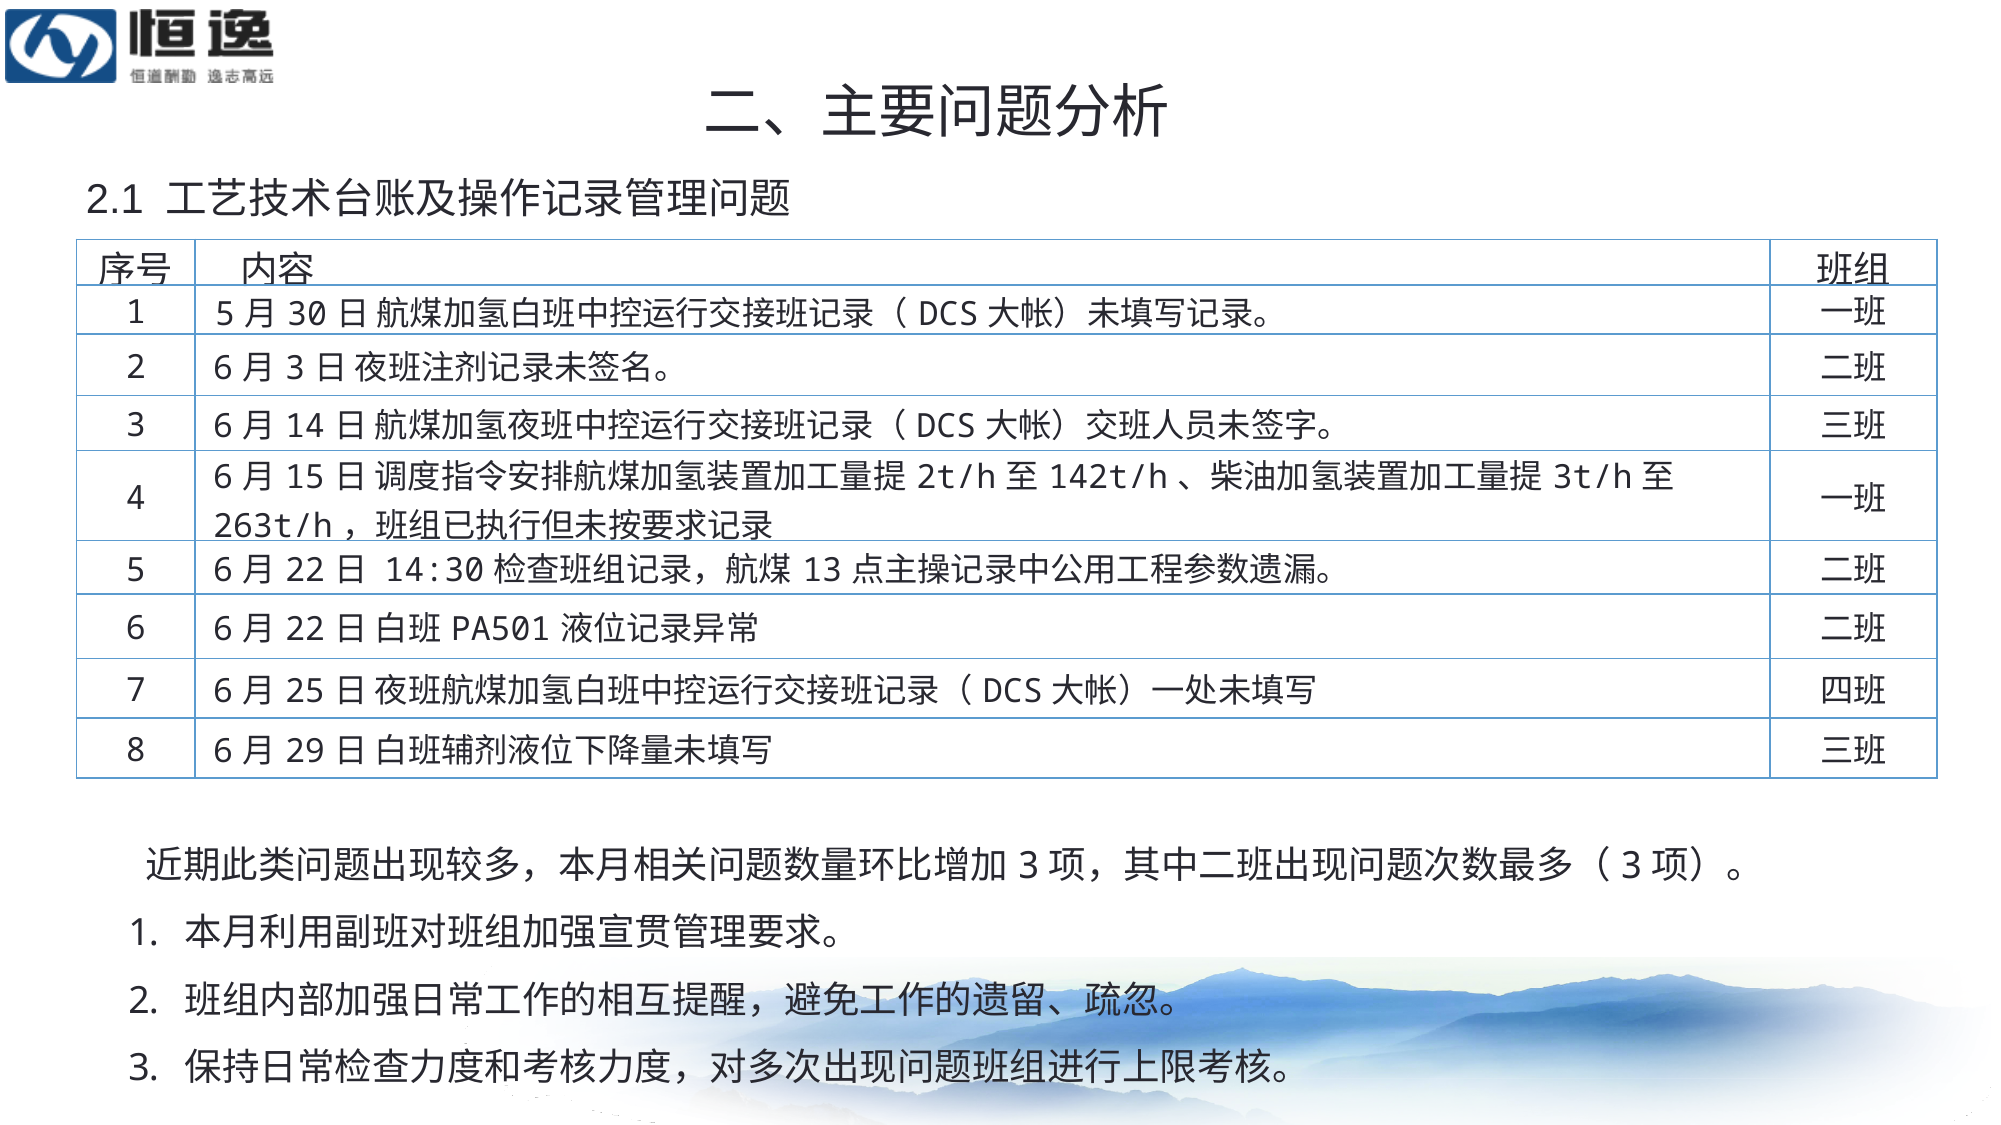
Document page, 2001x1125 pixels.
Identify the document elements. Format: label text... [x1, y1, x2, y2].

text_box 近期此类问题出现较多，本月相关问题数量环比增加3项，其中二班出现问题次数最多（3项）。 本月利用副班对班组加强宣贯管理要求。 班组内部加强日常工作的相互提醒，避免工作的遗留、疏忽。 保持日常检查力度和考核力度，对多次出现问题班组进行上限考核。 [113, 810, 1938, 1096]
table_cell 6月15日 调度指令安排航煤加氢装置加工量提2t/h至142t/h、柴油加氢装置加工量提3t/h至263t/h，班组已执行但未按要求记录 [196, 451, 1769, 540]
table_cell 6月22日 14:30检查班组记录，航煤13点主操记录中公用工程参数遗漏。 [196, 541, 1769, 593]
table_cell 二班 [1771, 595, 1936, 658]
table_cell 三班 [1771, 396, 1936, 450]
table_cell 6 [77, 595, 194, 658]
table_header 序号 [77, 240, 194, 284]
table_cell 二班 [1771, 335, 1936, 395]
table_cell 8 [77, 719, 194, 777]
table_cell 6月22日 白班PA501液位记录异常 [196, 595, 1769, 658]
text_box 2.1 工艺技术台账及操作记录管理问题 [70, 149, 807, 230]
picture [459, 957, 1991, 1125]
table_cell 6月3日 夜班注剂记录未签名。 [196, 335, 1769, 395]
table_header 内容 [196, 240, 1769, 284]
table_cell 一班 [1771, 451, 1936, 540]
table_cell 5月30日 航煤加氢白班中控运行交接班记录（DCS大帐）未填写记录。 [196, 286, 1769, 333]
text_box 二、主要问题分析 [689, 66, 1479, 152]
table_cell 7 [77, 659, 194, 717]
table_cell 6月25日 夜班航煤加氢白班中控运行交接班记录（DCS大帐）一处未填写 [196, 659, 1769, 717]
table_cell 二班 [1771, 541, 1936, 593]
table_cell 6月29日 白班辅剂液位下降量未填写 [196, 719, 1769, 777]
table_cell 4 [77, 451, 194, 540]
table_cell 一班 [1771, 286, 1936, 333]
picture [5, 9, 277, 83]
table_cell 三班 [1771, 719, 1936, 777]
table_header 班组 [1771, 240, 1936, 284]
table_cell 3 [77, 396, 194, 450]
table_cell 2 [77, 335, 194, 395]
table_cell 5 [77, 541, 194, 593]
table_cell 四班 [1771, 659, 1936, 717]
table_cell 1 [77, 286, 194, 333]
table_cell 6月14日 航煤加氢夜班中控运行交接班记录（DCS大帐）交班人员未签字。 [196, 396, 1769, 450]
